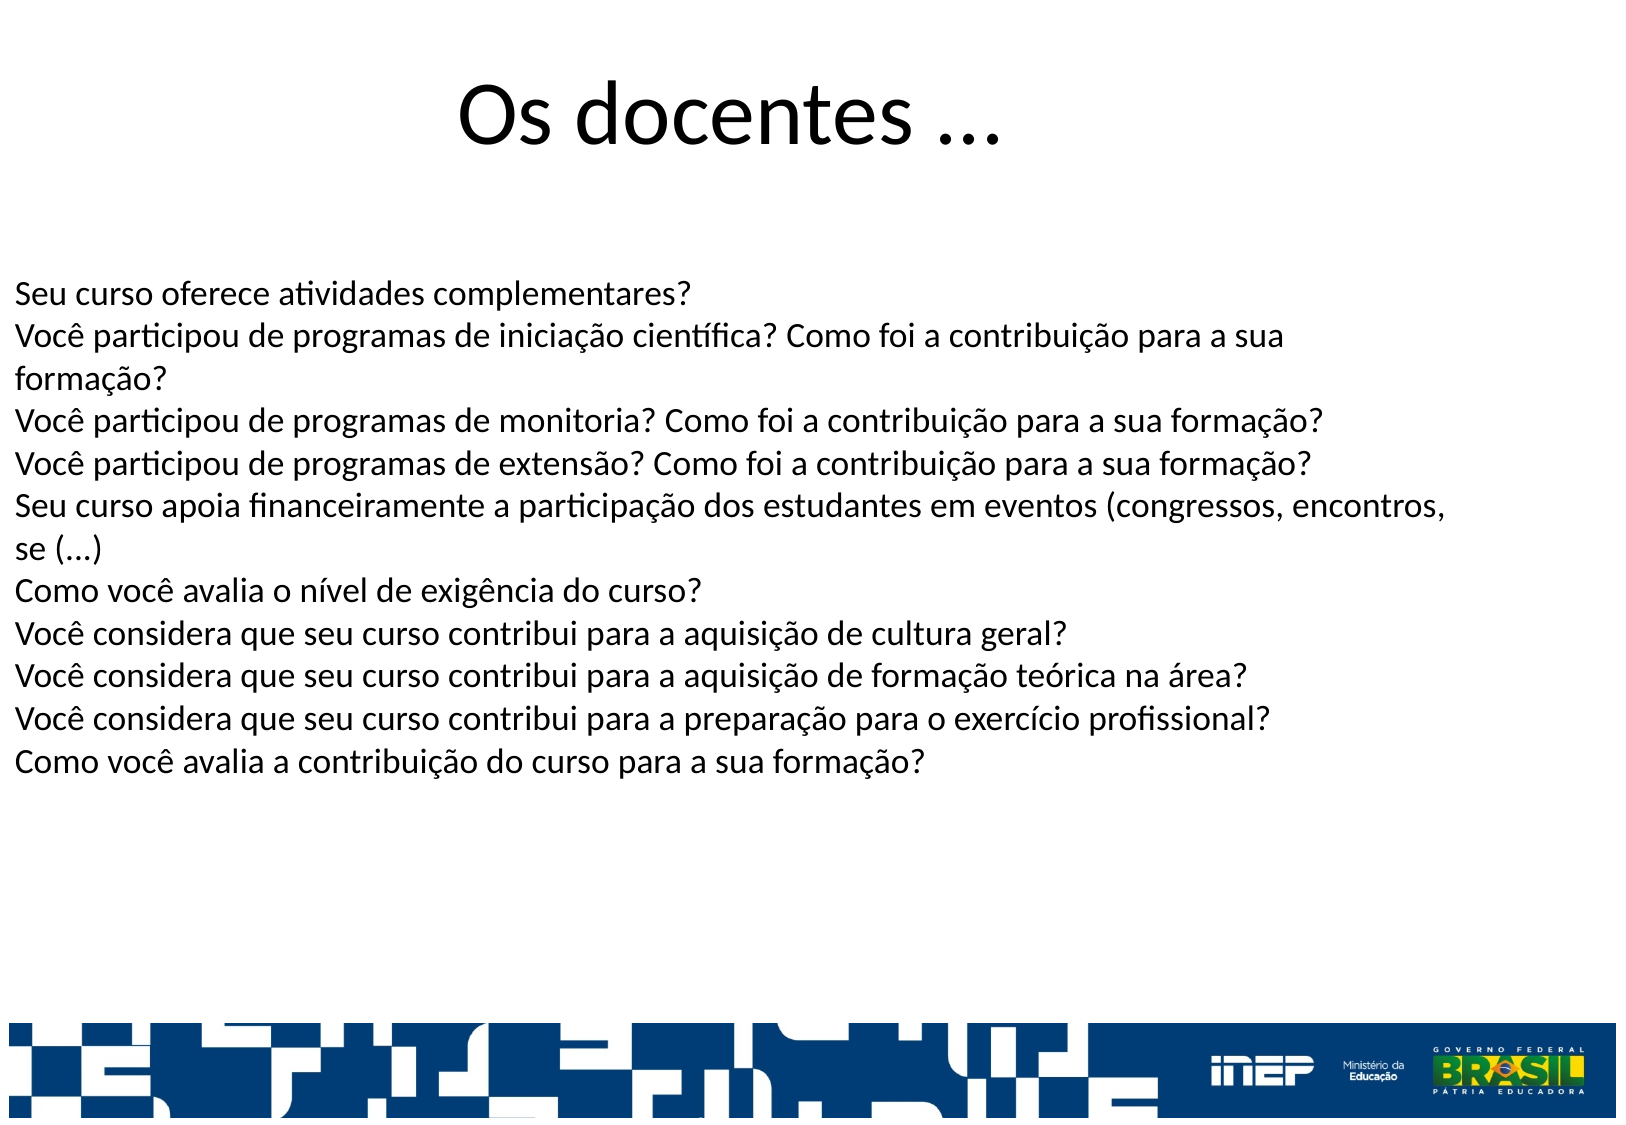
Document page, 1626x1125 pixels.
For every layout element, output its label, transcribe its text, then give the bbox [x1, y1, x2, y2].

picture [9, 1023, 1616, 1118]
title Os docentes ... [0, 45, 1463, 233]
list Seu curso oferece atividades complementares? Você participou de programas de iniciação científica? Como foi a contribuição para a sua formação? Você participou de programas de monitoria? Como foi a contribuição para a sua formação? Você participou de programas de extensão? Como foi a contribuição para a sua formação? Seu curso apoia financeiramente a participação dos estudantes em eventos (congressos, encontros, se (...) Como você avalia o nível de exigência do curso? Você considera que seu curso contribui para a aquisição de cultura geral? Você considera que seu curso contribui para a aquisição de formação teórica na área? Você considera que seu curso contribui para a preparação para o exercício profissional? Como você avalia a contribuição do curso para a sua formação? [0, 262, 1463, 1005]
